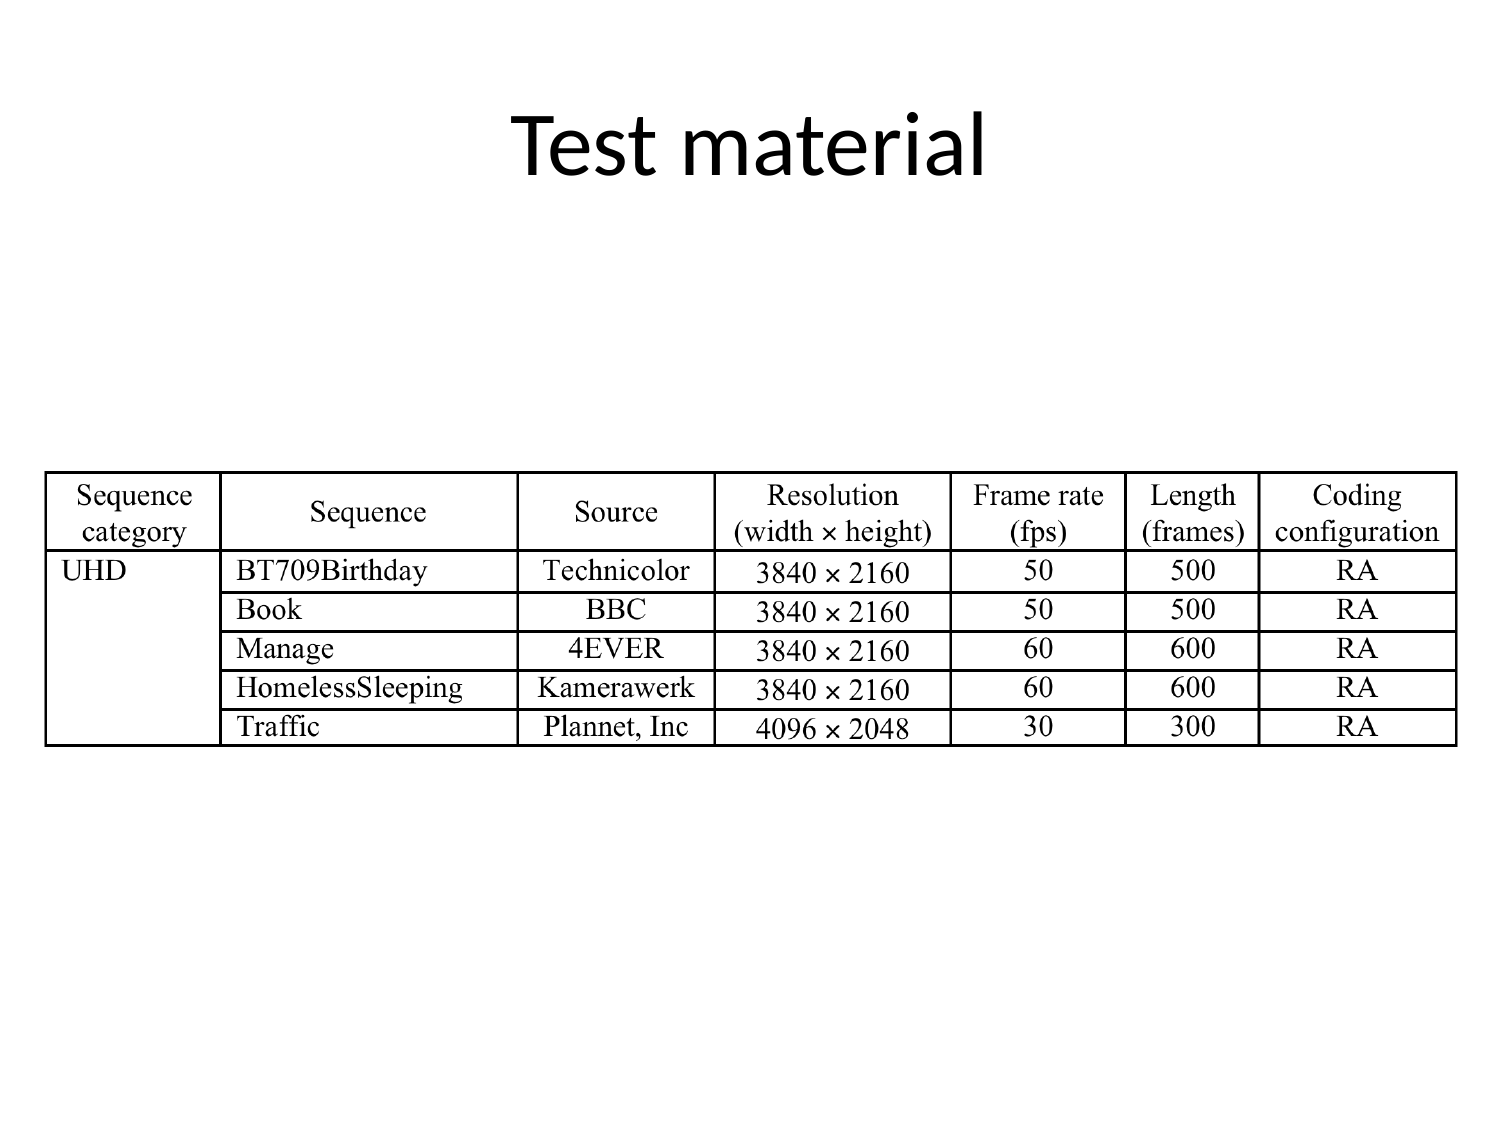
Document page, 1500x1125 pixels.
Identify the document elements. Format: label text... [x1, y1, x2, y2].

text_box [32, 471, 1472, 783]
title Test material [75, 45, 1425, 233]
